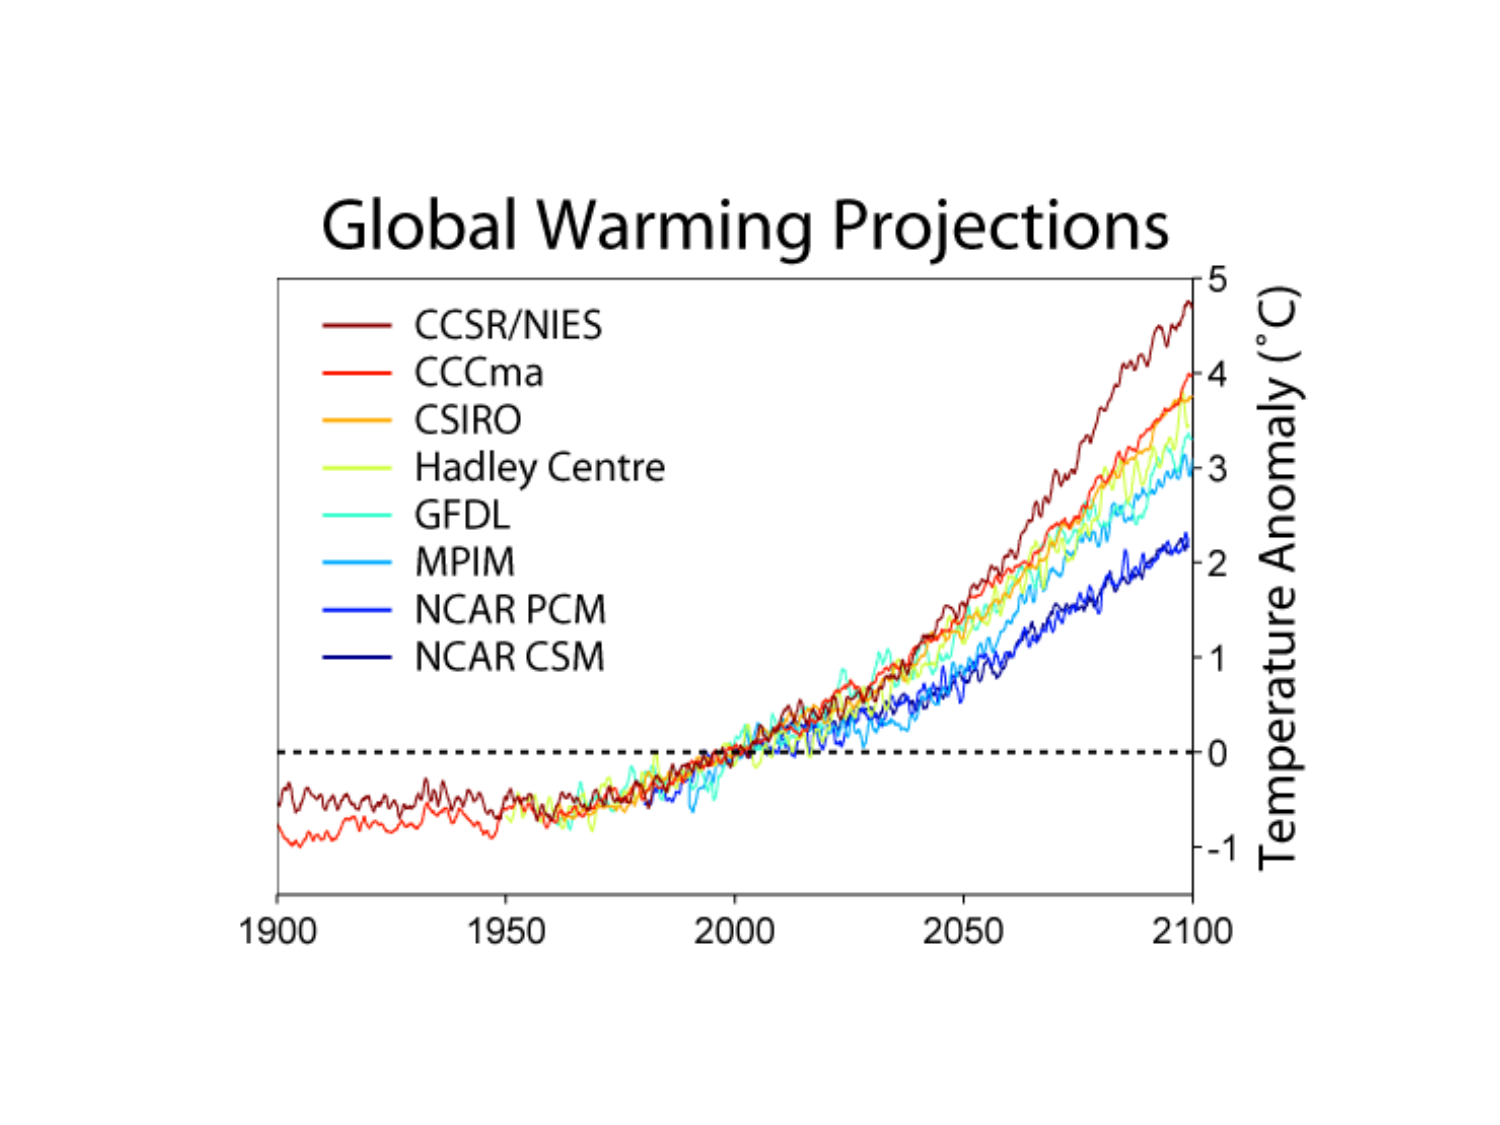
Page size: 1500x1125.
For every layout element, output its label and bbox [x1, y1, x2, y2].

picture [237, 187, 1308, 952]
